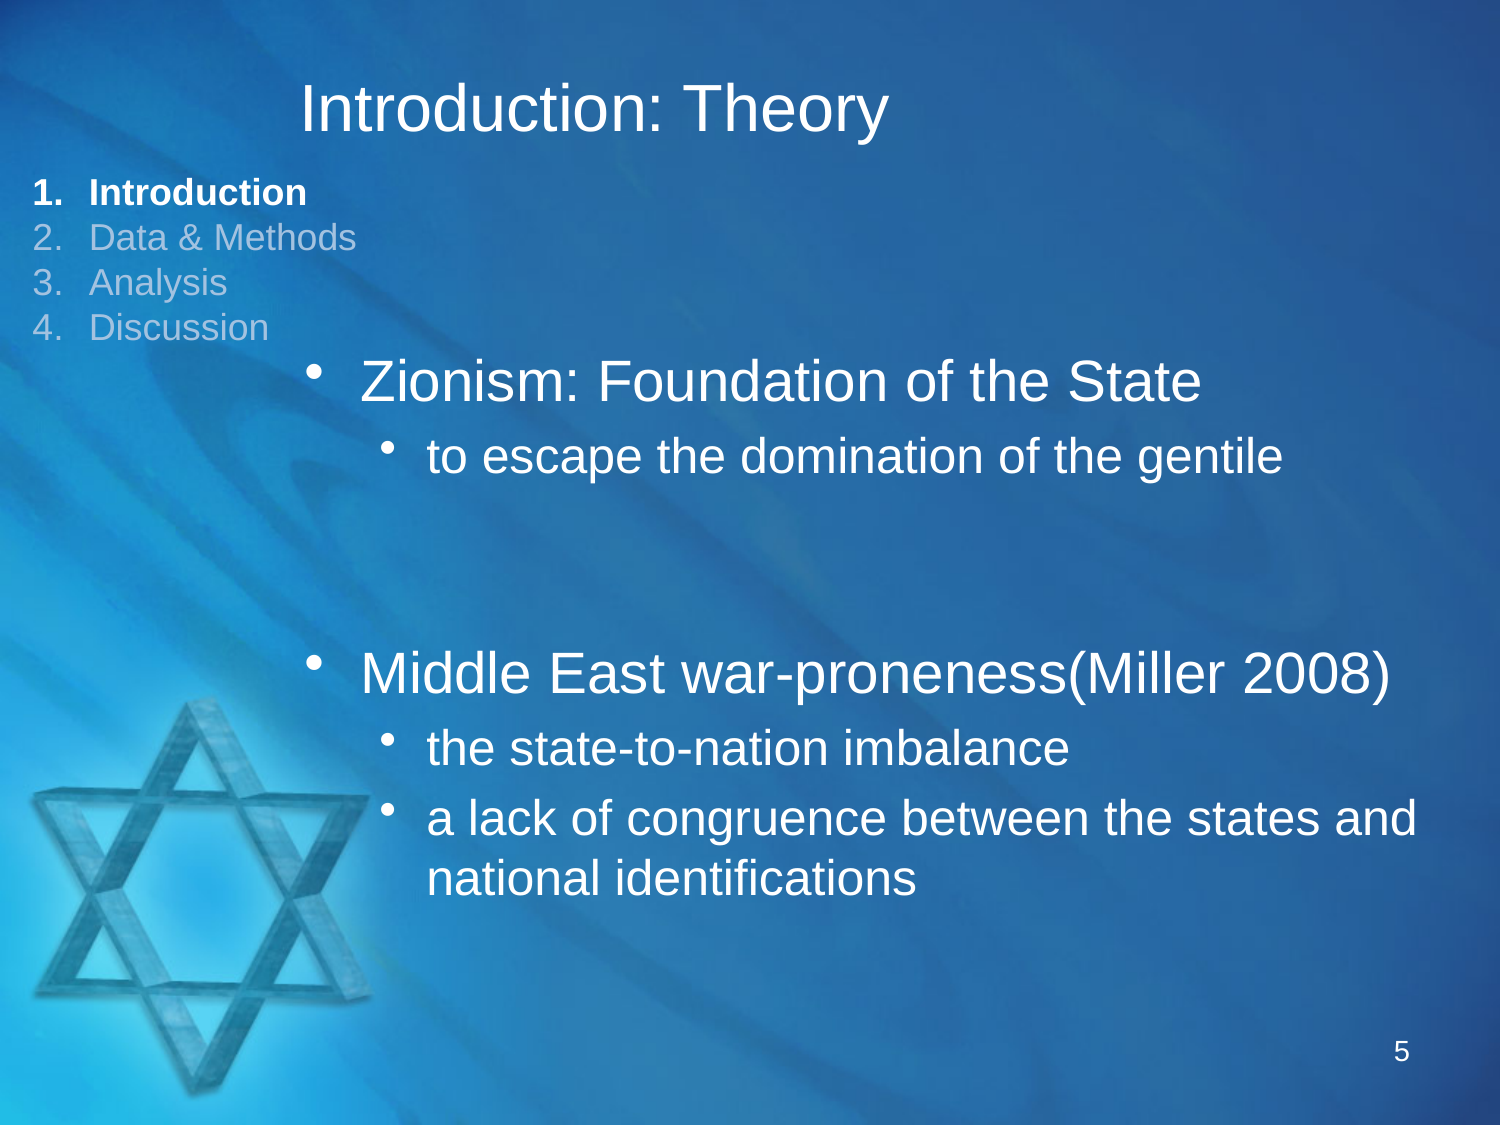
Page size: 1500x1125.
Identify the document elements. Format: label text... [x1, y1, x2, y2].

slide_number 5 [1074, 1024, 1425, 1103]
picture [0, 0, 1500, 1125]
text_box Introduction Data & Methods Analysis Discussion [17, 160, 396, 356]
list Zionism: Foundation of the State to escape the domination of the gentile Middle East war-proneness(Miller 2008) the state-to-nation imbalance a lack of congruence between the states and national identifications [289, 336, 1475, 921]
title Introduction: Theory [284, 45, 1480, 233]
